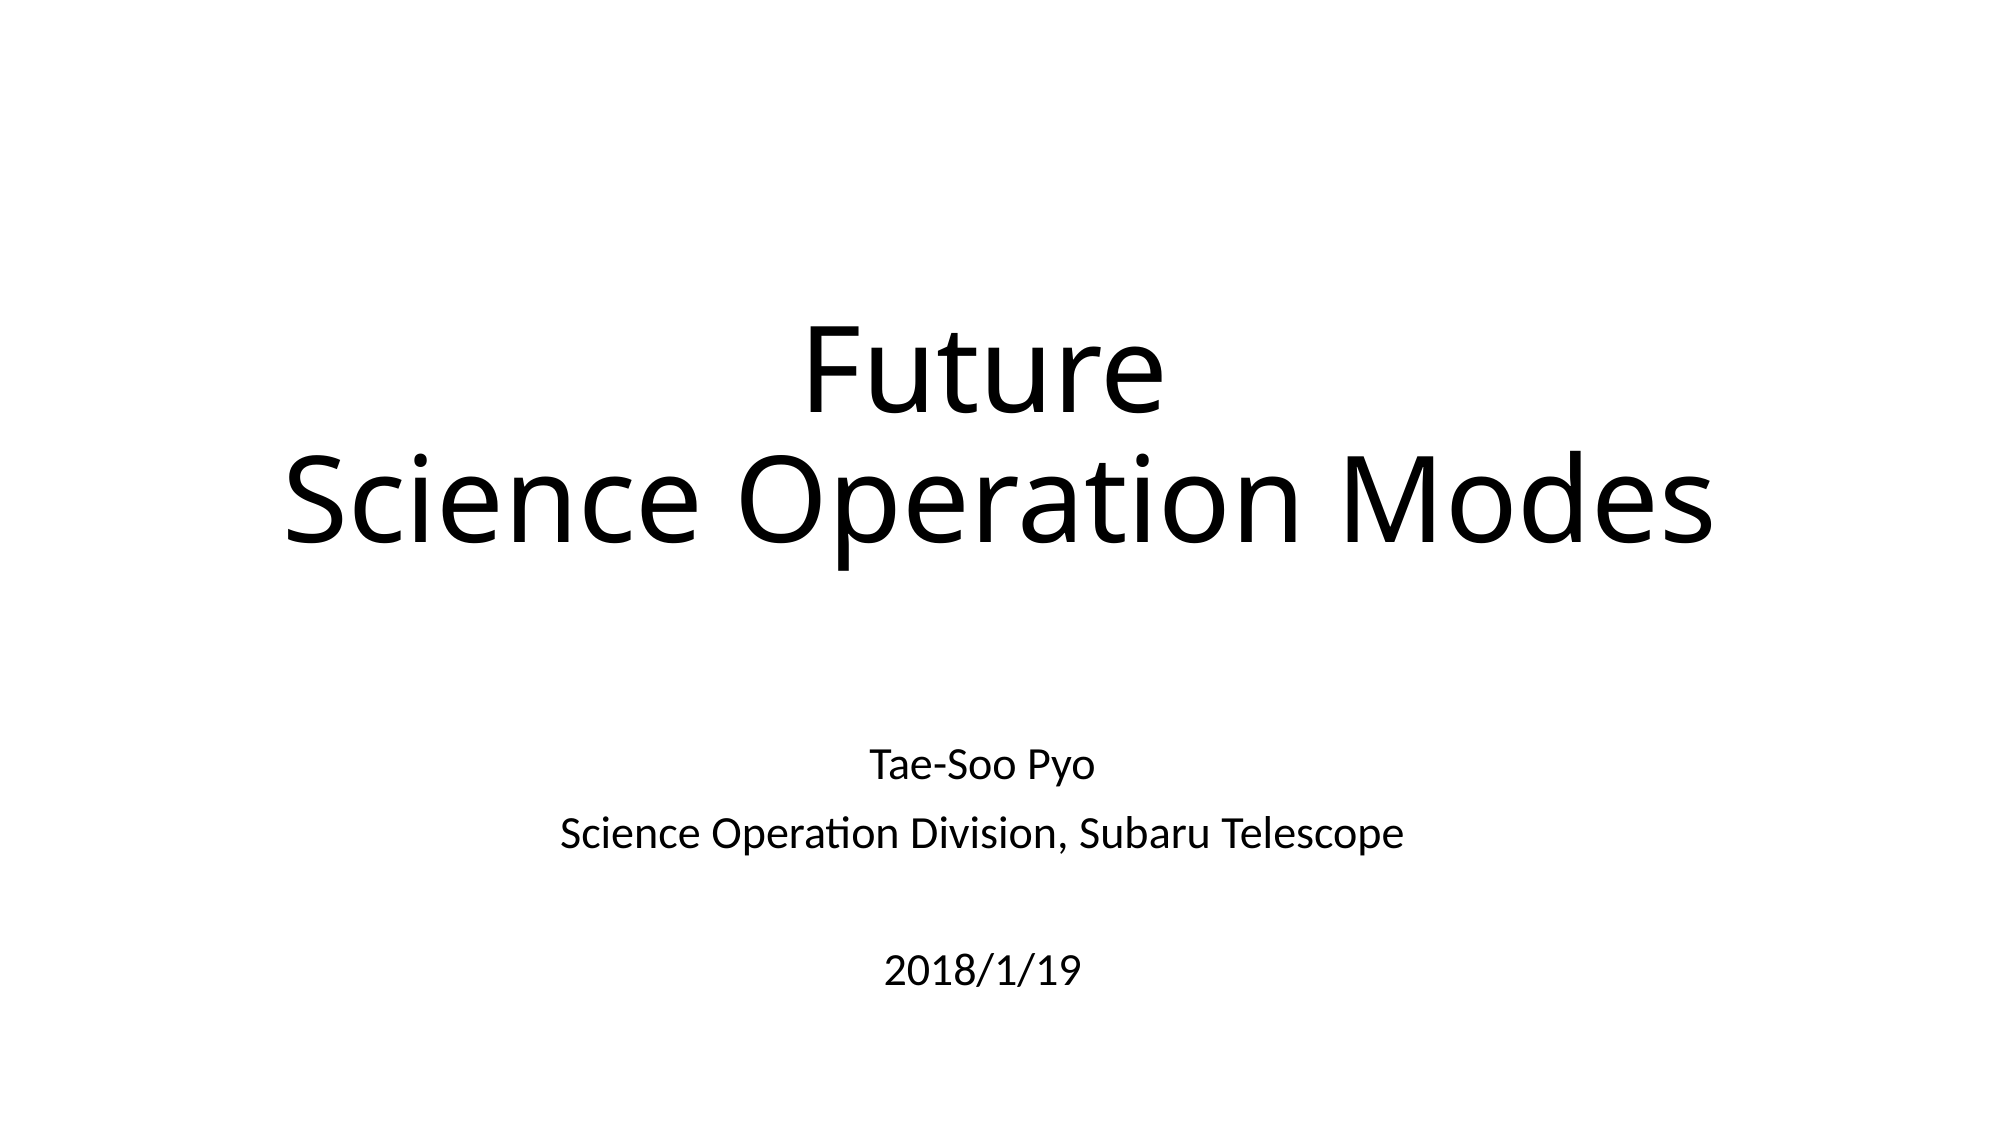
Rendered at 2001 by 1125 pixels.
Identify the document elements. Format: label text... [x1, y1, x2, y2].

subtitle Tae-Soo Pyo Science Operation Division, Subaru Telescope 2018/1/19 [232, 732, 1733, 1004]
title Future Science Operation Modes [249, 184, 1750, 576]
